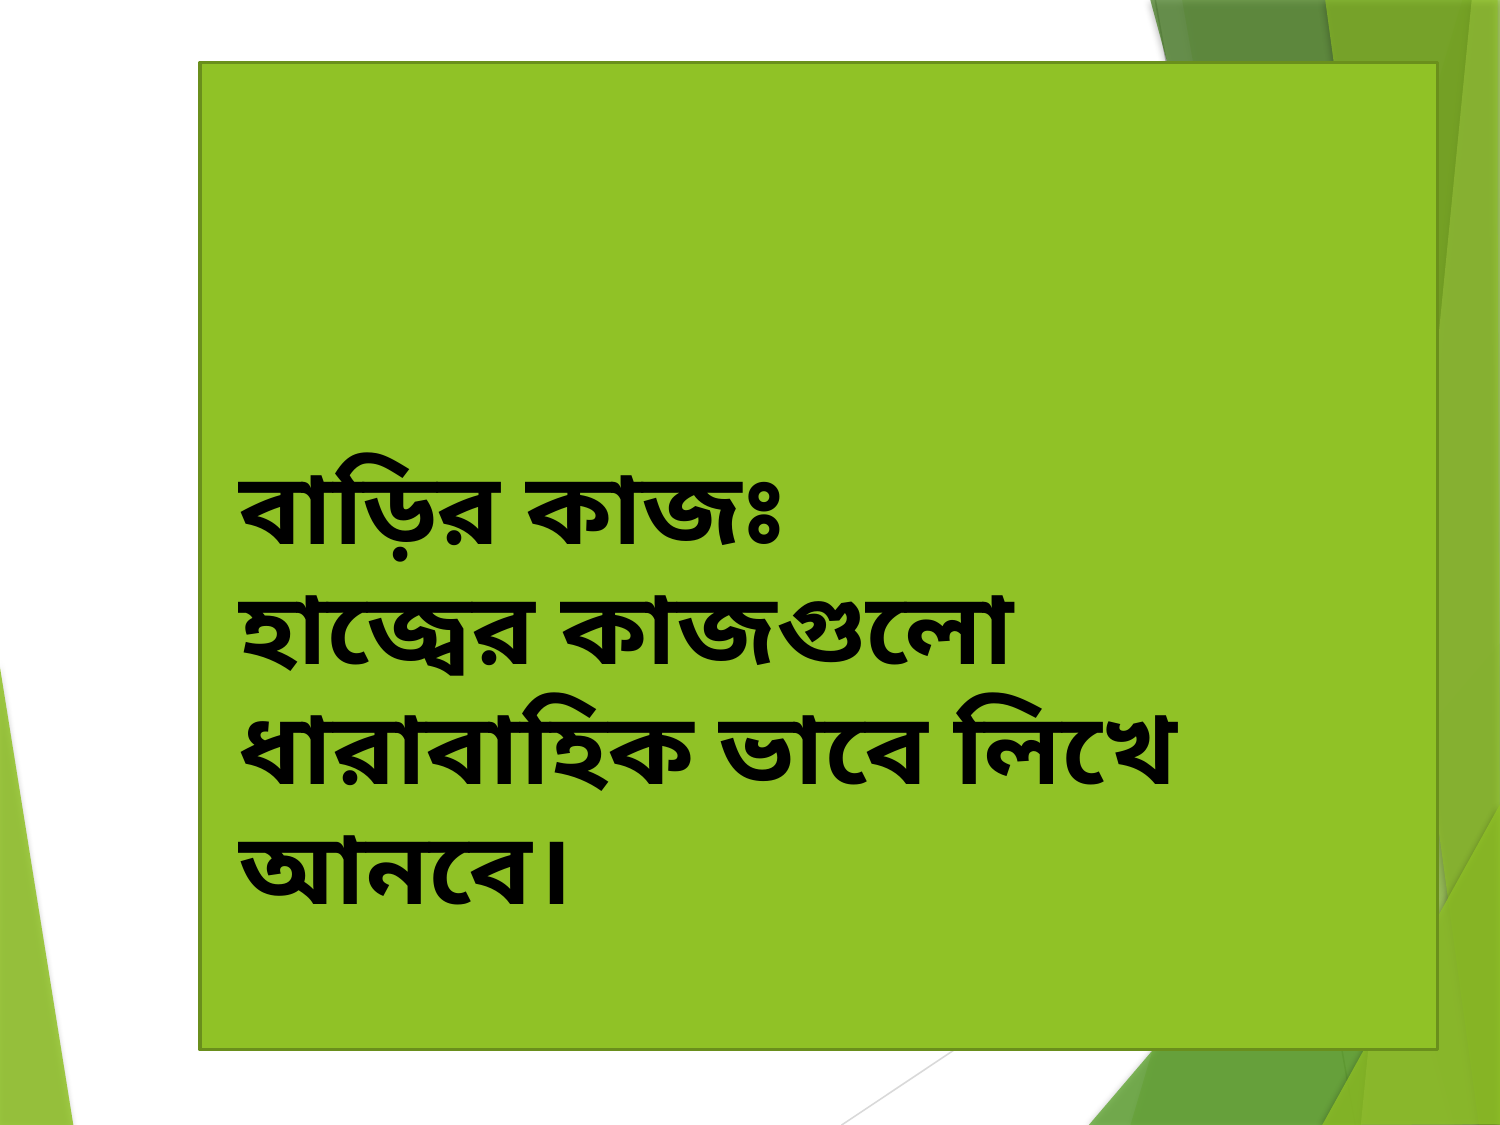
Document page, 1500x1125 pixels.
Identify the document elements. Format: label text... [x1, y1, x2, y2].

text_box বাড়ির কাজঃ হাজ্বের কাজগুলো ধারাবাহিক ভাবে লিখে আনবে। [224, 437, 1413, 932]
text_box [198, 61, 1439, 1051]
